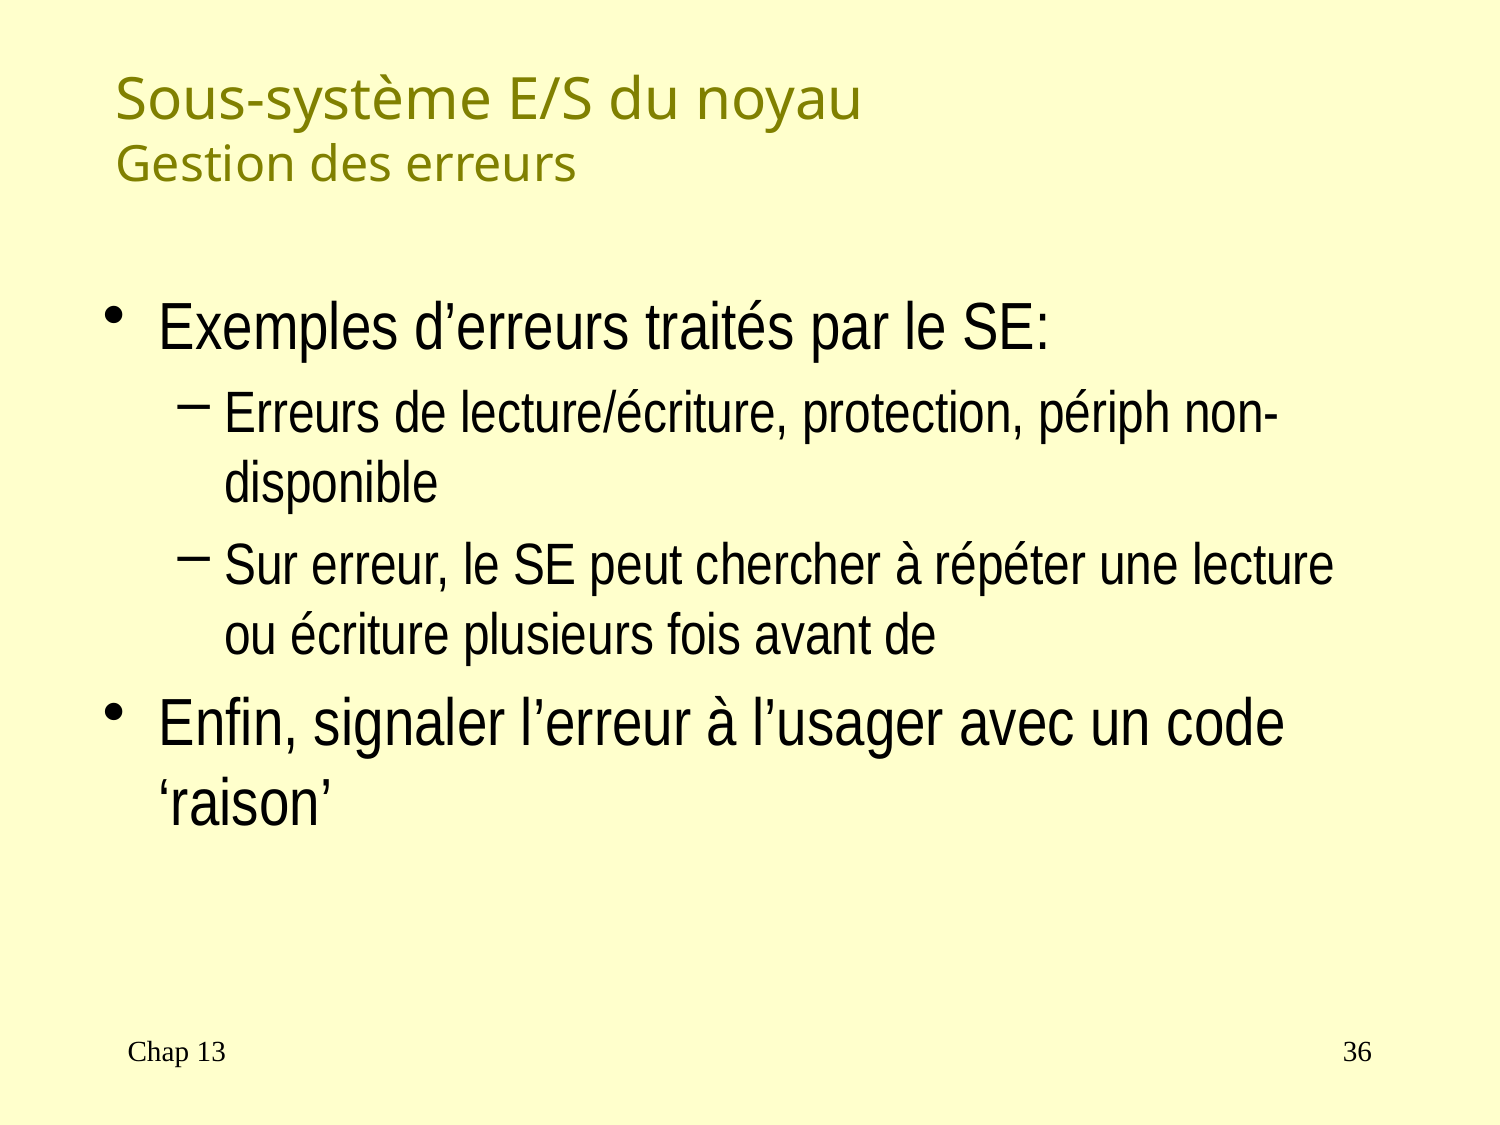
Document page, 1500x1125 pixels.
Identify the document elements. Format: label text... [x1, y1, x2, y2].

list Exemples d’erreurs traités par le SE: Erreurs de lecture/écriture, protection, périph non-disponible Sur erreur, le SE peut chercher à répéter une lecture ou écriture plusieurs fois avant de Enfin, signaler l’erreur à l’usager avec un code ‘raison’ [87, 275, 1363, 950]
slide_number 36 [1074, 1024, 1388, 1101]
title Sous-système E/S du noyau Gestion des erreurs [100, 52, 1376, 200]
slide_number Chap 13 [112, 1024, 426, 1101]
